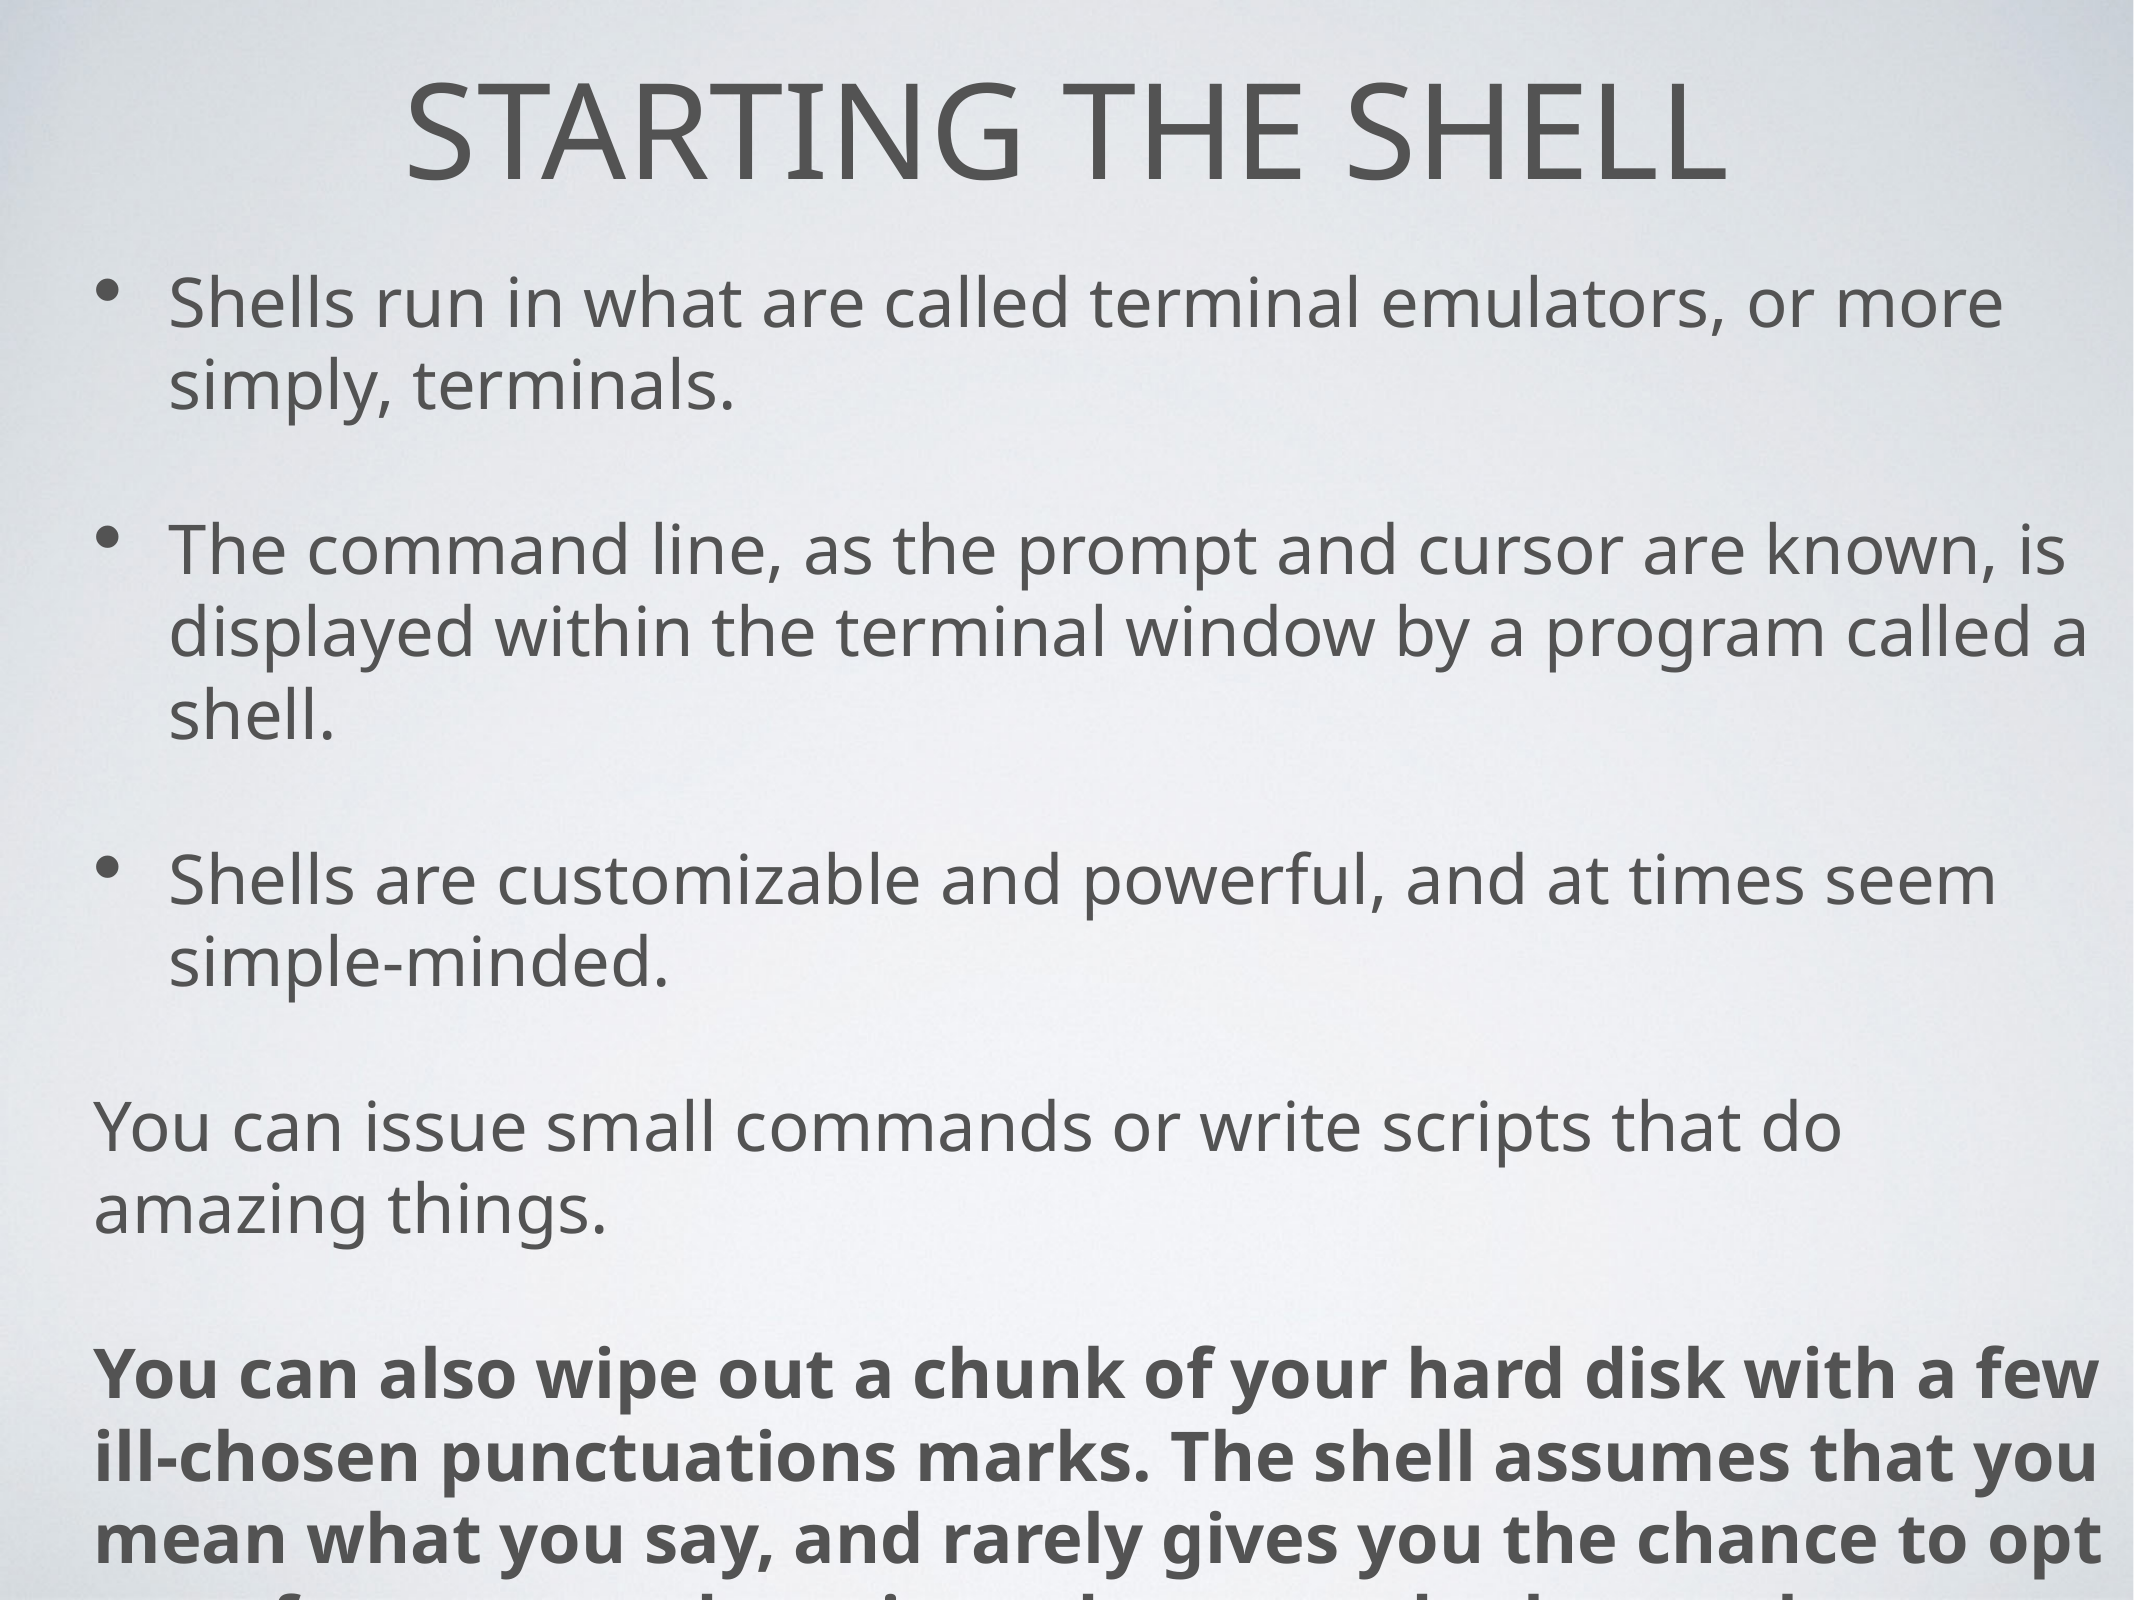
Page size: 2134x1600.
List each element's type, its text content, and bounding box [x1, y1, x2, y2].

list Shells run in what are called terminal emulators, or more simply, terminals. The command line, as the prompt and cursor are known, is displayed within the terminal window by a program called a shell. Shells are customizable and powerful, and at times seem simple-minded. You can issue small commands or write scripts that do amazing things. You can also wipe out a chunk of your hard disk with a few ill-chosen punctuations marks. The shell assumes that you mean what you say, and rarely gives you the chance to opt out of a command you issued or to undo the results [93, 257, 2111, 1549]
title Starting the Shell [57, 0, 2076, 207]
picture [0, 0, 2134, 1600]
